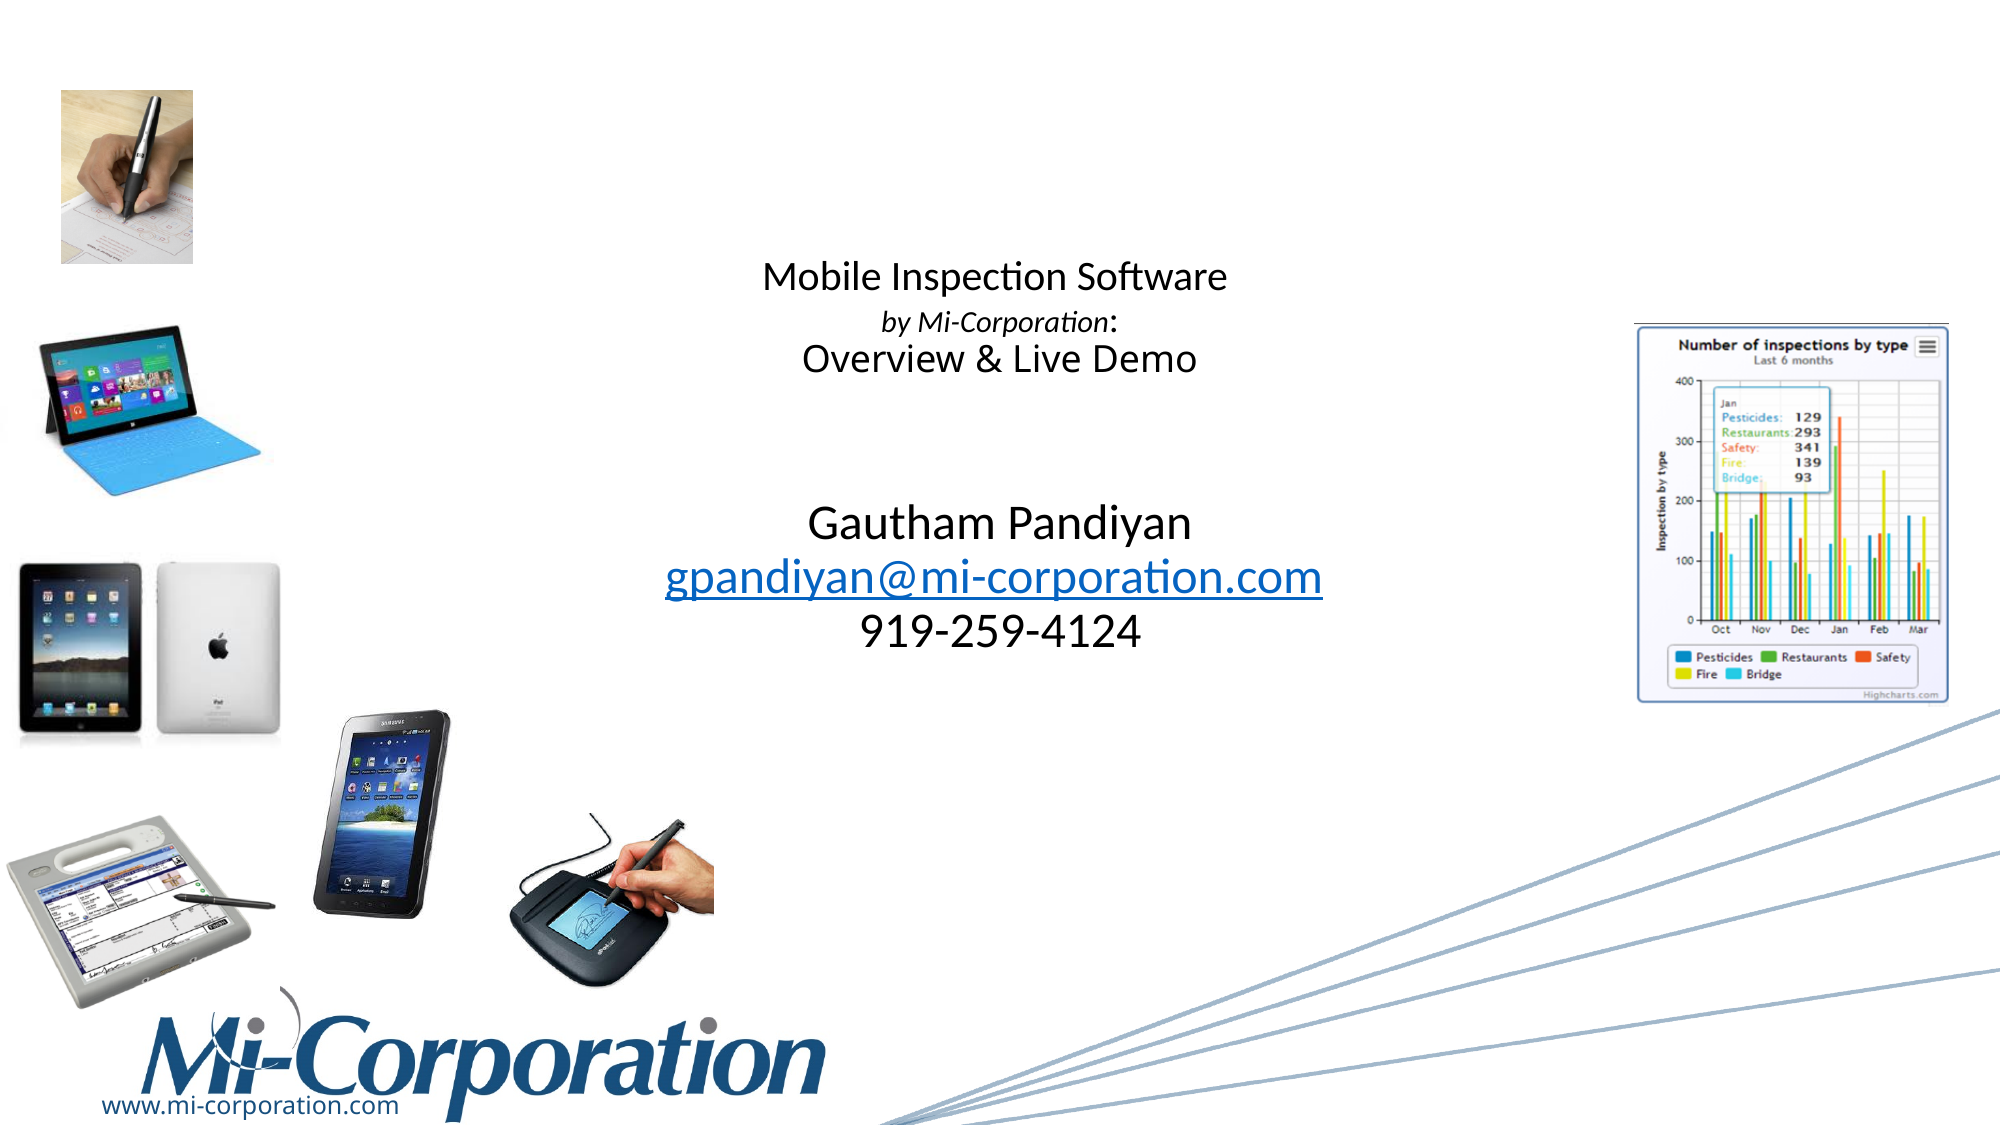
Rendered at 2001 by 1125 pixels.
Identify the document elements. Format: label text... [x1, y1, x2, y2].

title Mobile Inspection Software by Mi-Corporation: Overview & Live Demo [249, 41, 1750, 434]
subtitle Gautham Pandiyan gpandiyan@mi-corporation.com 919-259-4124 [249, 489, 1750, 761]
picture [297, 708, 462, 919]
picture [0, 315, 274, 515]
picture [0, 520, 289, 784]
picture [61, 90, 193, 264]
picture [0, 323, 2000, 1125]
